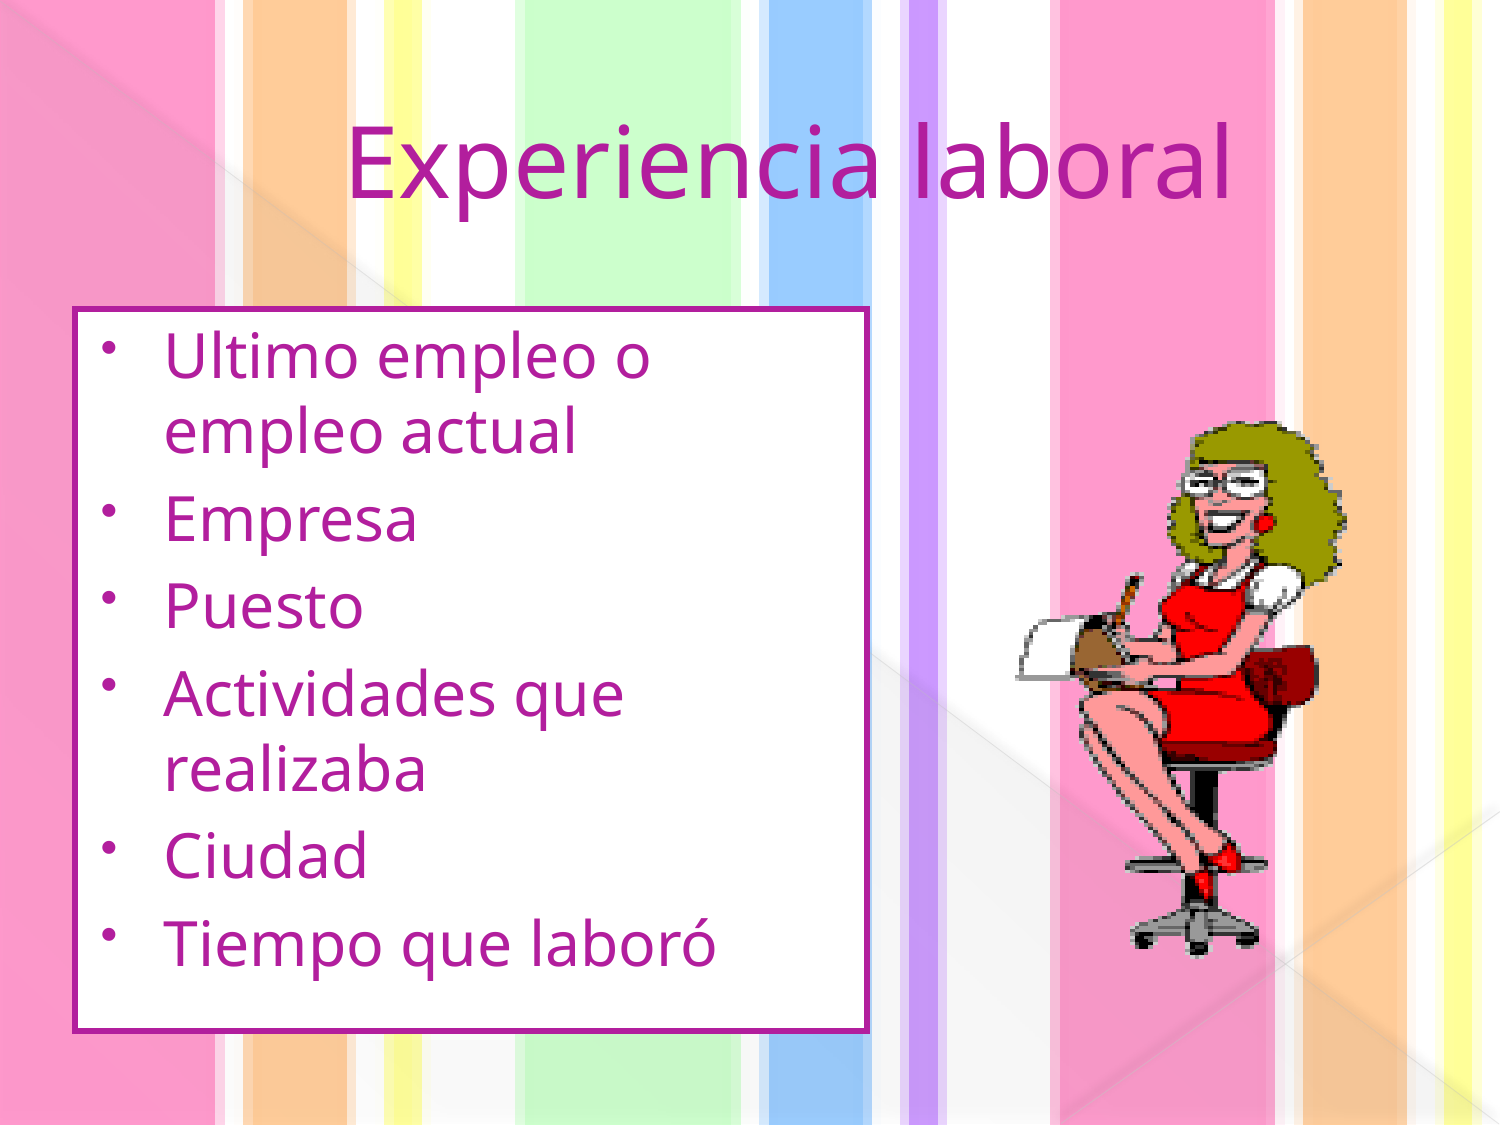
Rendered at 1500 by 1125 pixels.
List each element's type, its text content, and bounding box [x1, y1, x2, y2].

title Experiencia laboral [75, 43, 1425, 274]
list Ultimo empleo o empleo actual Empresa Puesto Actividades que realizaba Ciudad Tiempo que laboró [74, 308, 868, 1032]
picture [0, 0, 1500, 1125]
